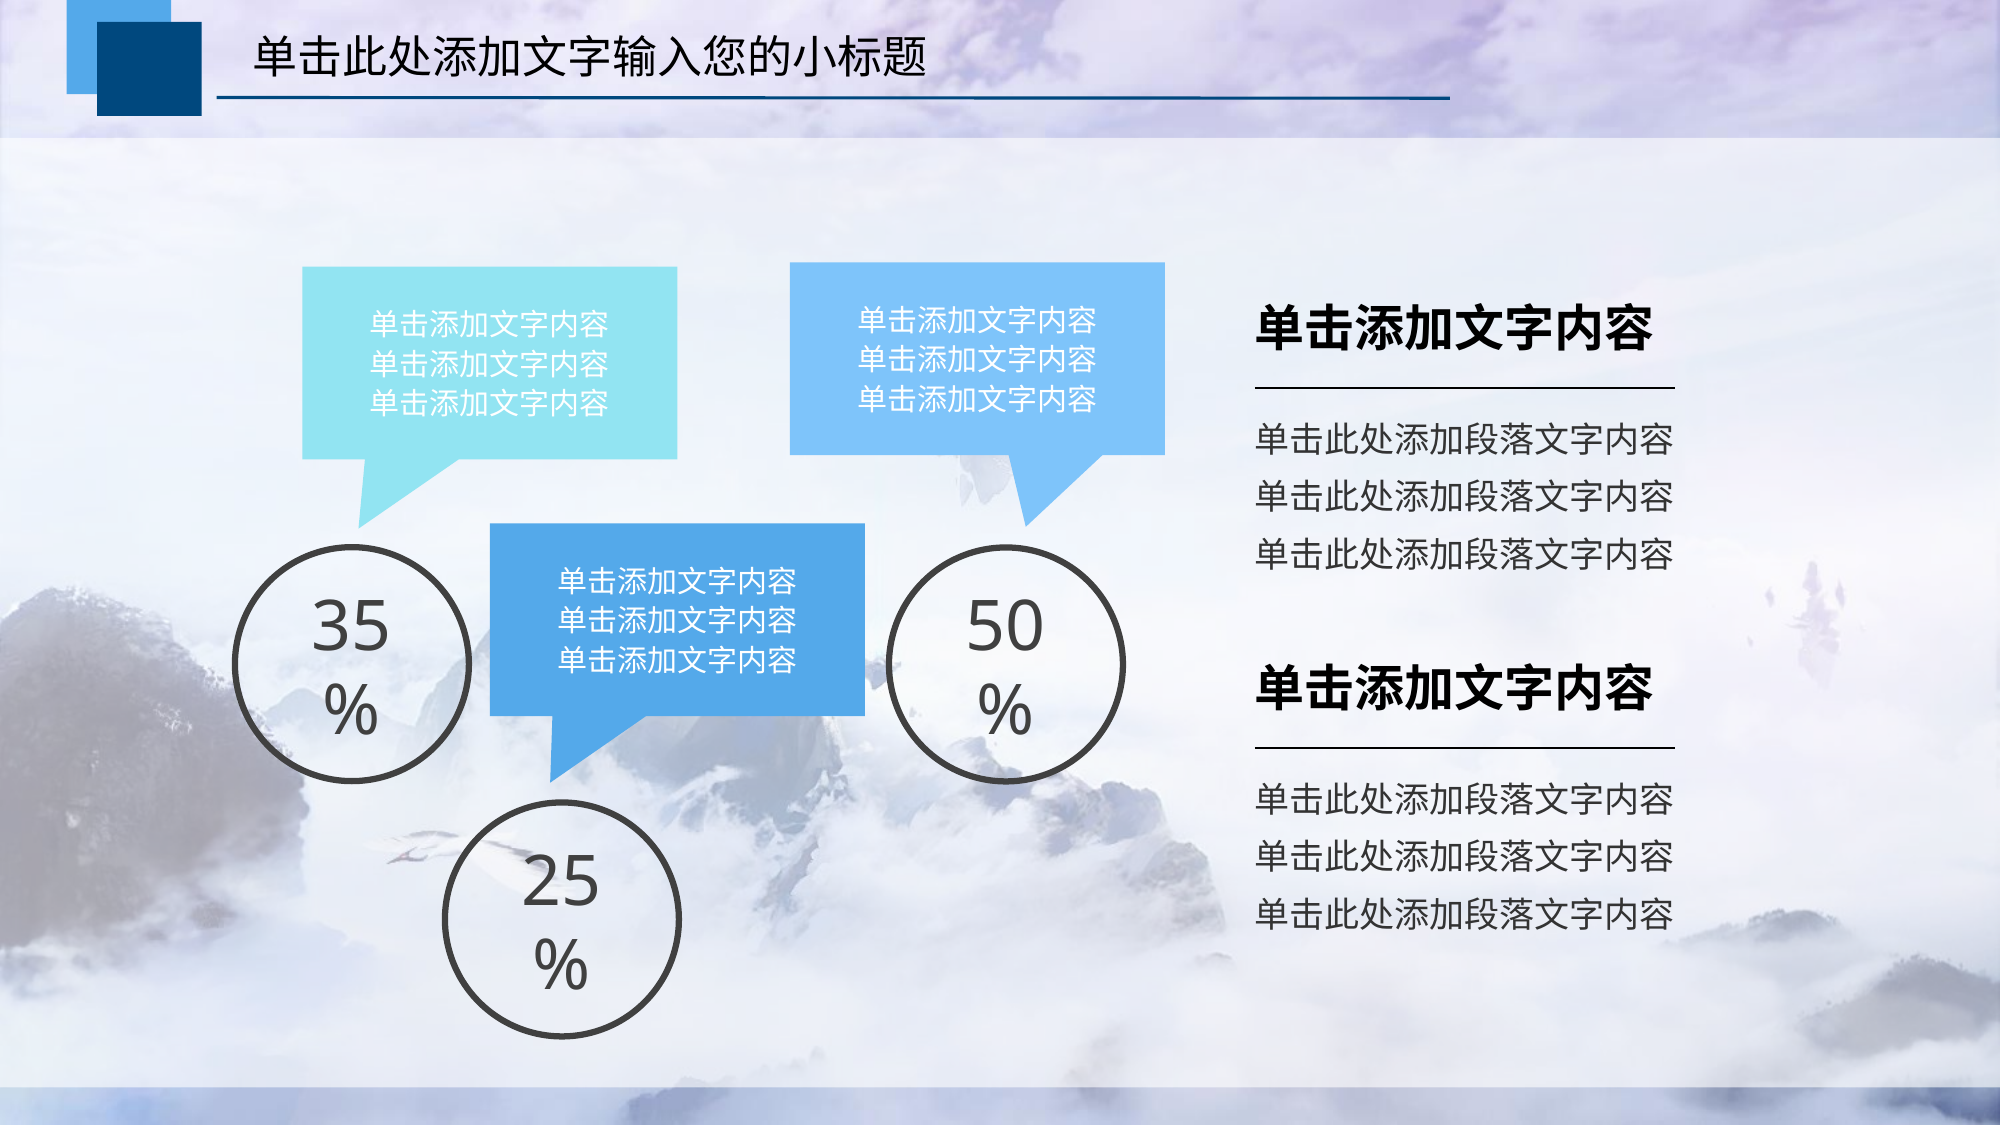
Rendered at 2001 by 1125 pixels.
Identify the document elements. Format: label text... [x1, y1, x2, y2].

text_box 单击添加文字内容 单击添加文字内容 单击添加文字内容 [301, 265, 679, 531]
text_box 单击添加文字内容 [1239, 649, 1720, 725]
text_box 50% [887, 546, 1124, 783]
picture [0, 1088, 2000, 1125]
text_box 35% [233, 546, 470, 783]
text_box 单击添加文字内容 单击添加文字内容 单击添加文字内容 [488, 522, 866, 785]
text_box 单击此处添加段落文字内容 单击此处添加段落文字内容 单击此处添加段落文字内容 [1239, 401, 1720, 590]
text_box 单击添加文字内容 [1239, 289, 1720, 365]
text_box 25% [443, 801, 680, 1038]
picture [0, 0, 2000, 137]
text_box 单击添加文字内容 单击添加文字内容 单击添加文字内容 [788, 261, 1166, 529]
text_box 单击此处添加段落文字内容 单击此处添加段落文字内容 单击此处添加段落文字内容 [1239, 761, 1720, 950]
